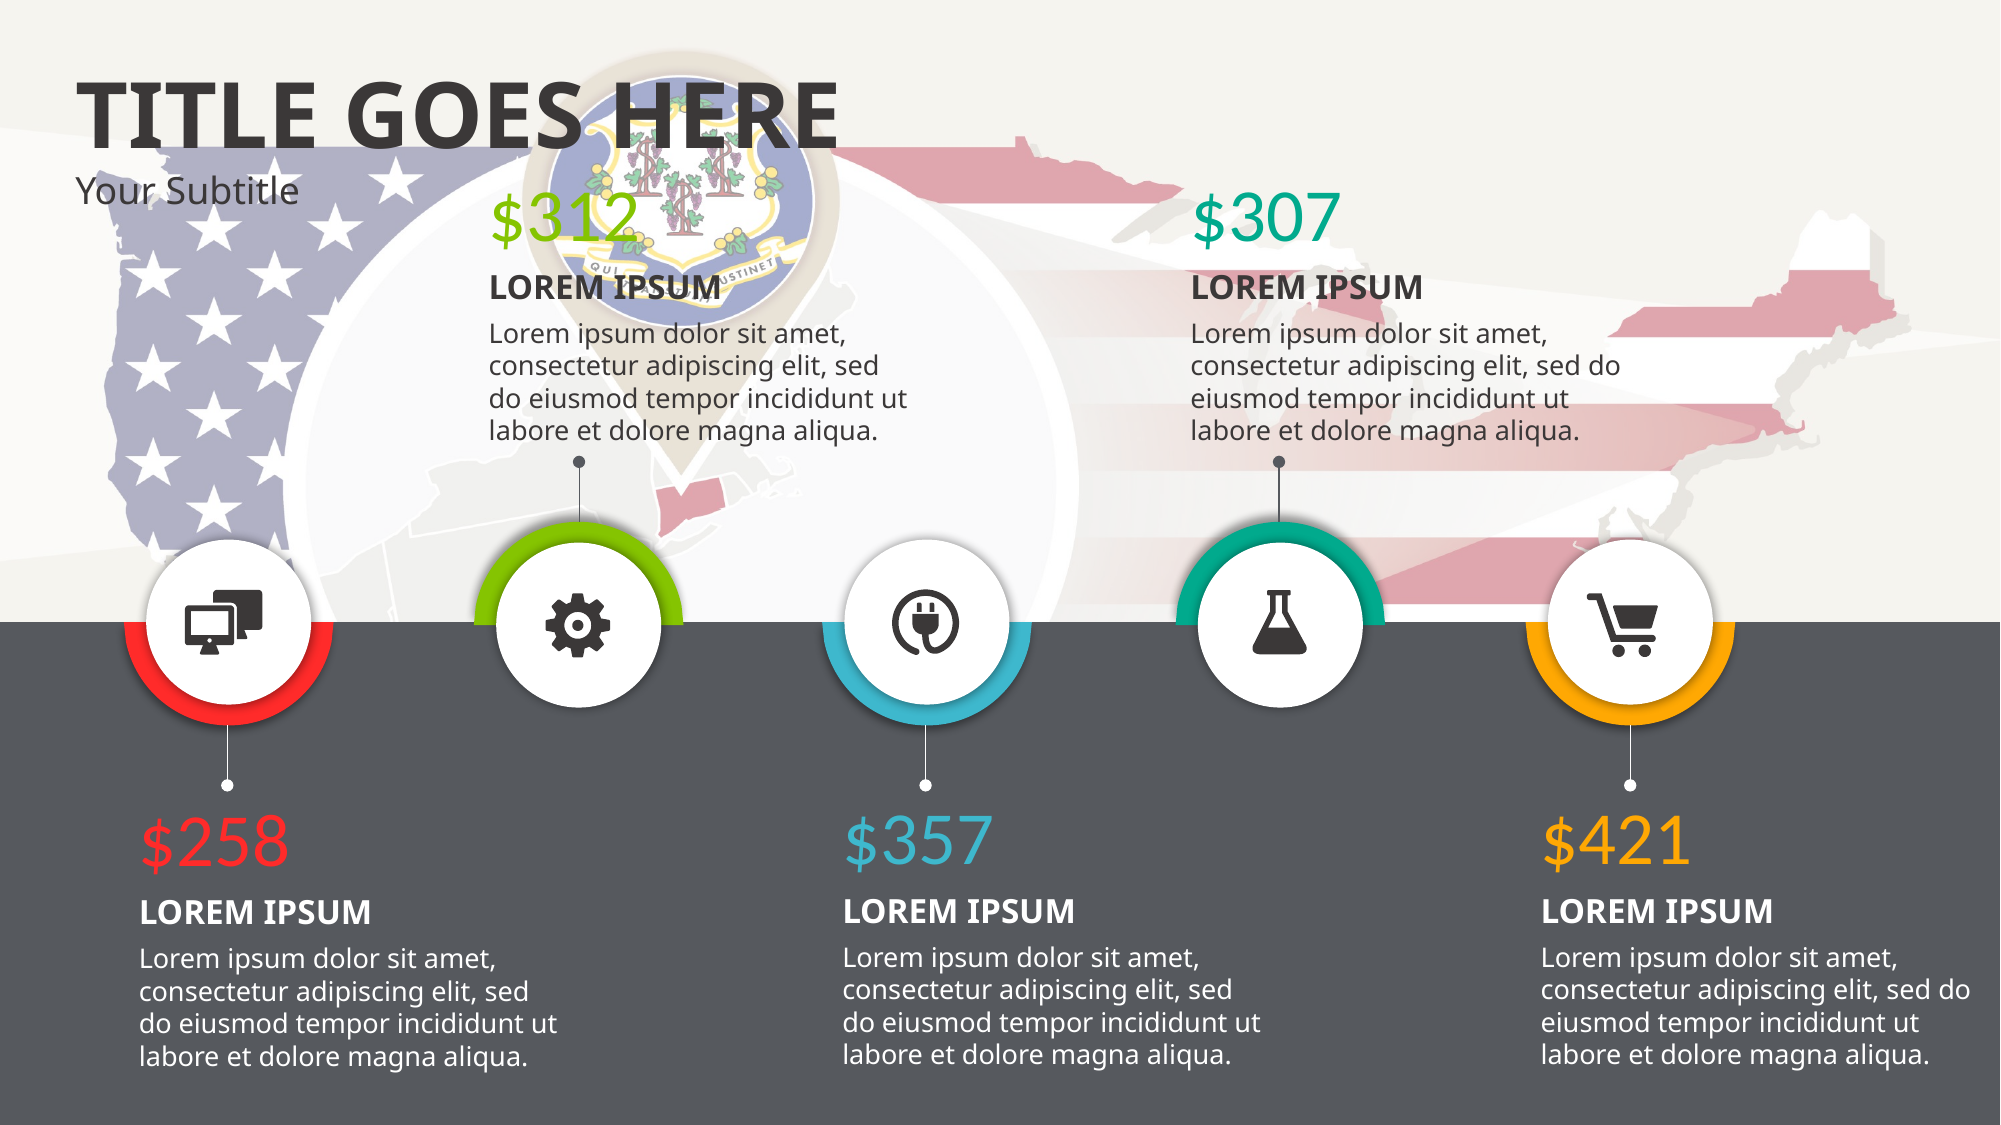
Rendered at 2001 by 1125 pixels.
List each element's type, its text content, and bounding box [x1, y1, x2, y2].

text_box [145, 538, 313, 706]
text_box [1586, 593, 1658, 658]
text_box [495, 541, 663, 709]
text_box [1546, 538, 1714, 706]
text_box TITLE GOES HERE Your Subtitle [60, 49, 1036, 220]
text_box $421 LOREM IPSUM Lorem ipsum dolor sit amet, consectetur adipiscing elit, sed do eiusmod tempor incididunt ut labore et dolore magna aliqua. [1525, 782, 2000, 1078]
text_box [0, 621, 2000, 1125]
text_box [1524, 621, 1737, 727]
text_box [184, 589, 263, 655]
text_box [843, 538, 1011, 706]
text_box [821, 621, 1033, 727]
text_box $312 LOREM IPSUM Lorem ipsum dolor sit amet, consectetur adipiscing elit, sed do eiusmod tempor incididunt ut labore et dolore magna aliqua. [473, 220, 926, 454]
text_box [892, 589, 960, 655]
text_box $307 LOREM IPSUM Lorem ipsum dolor sit amet, consectetur adipiscing elit, sed do eiusmod tempor incididunt ut labore et dolore magna aliqua. [1175, 158, 1651, 454]
text_box $357 LOREM IPSUM Lorem ipsum dolor sit amet, consectetur adipiscing elit, sed do eiusmod tempor incididunt ut labore et dolore magna aliqua. [827, 782, 1279, 1078]
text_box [545, 593, 611, 658]
text_box [122, 621, 335, 727]
text_box $258 LOREM IPSUM Lorem ipsum dolor sit amet, consectetur adipiscing elit, sed do eiusmod tempor incididunt ut labore et dolore magna aliqua. [123, 784, 584, 1079]
text_box [1252, 590, 1307, 655]
text_box $179 [0, 0, 2000, 621]
text_box [1196, 541, 1364, 709]
text_box [472, 520, 685, 627]
text_box [1174, 520, 1387, 627]
